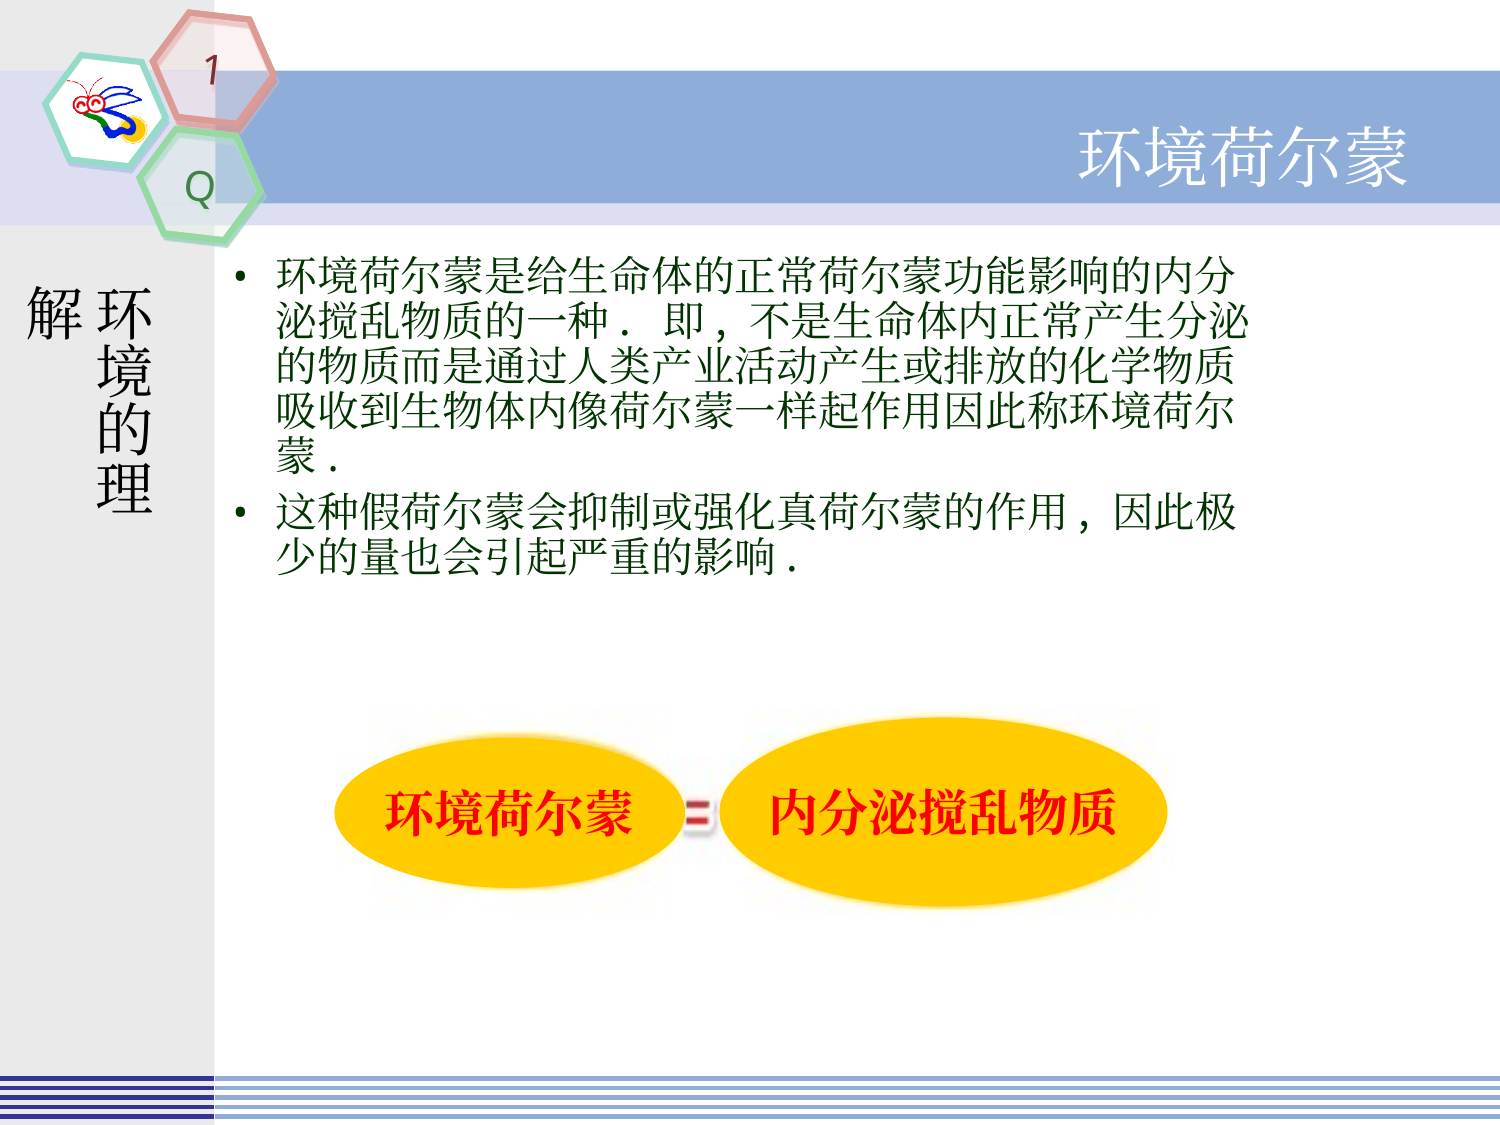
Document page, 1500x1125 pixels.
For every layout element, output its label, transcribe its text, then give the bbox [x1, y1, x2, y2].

picture [336, 708, 1175, 923]
title 环境荷尔蒙 [279, 105, 1425, 206]
list 环境荷尔蒙是给生命体的正常荷尔蒙功能影响的内分泌搅乱物质的一种. 即, 不是生命体内正常产生分泌的物质而是通过人类产业活动产生或排放的化学物质吸收到生物体内像荷尔蒙一样起作用因此称环境荷尔蒙. 这种假荷尔蒙会抑制或强化真荷尔蒙的作用, 因此极少的量也会引起严重的影响. [217, 247, 1289, 1037]
text_box 1 [152, 12, 274, 124]
picture [65, 72, 149, 148]
text_box Q [139, 129, 261, 241]
text_box 环境的理解 [66, 269, 166, 576]
